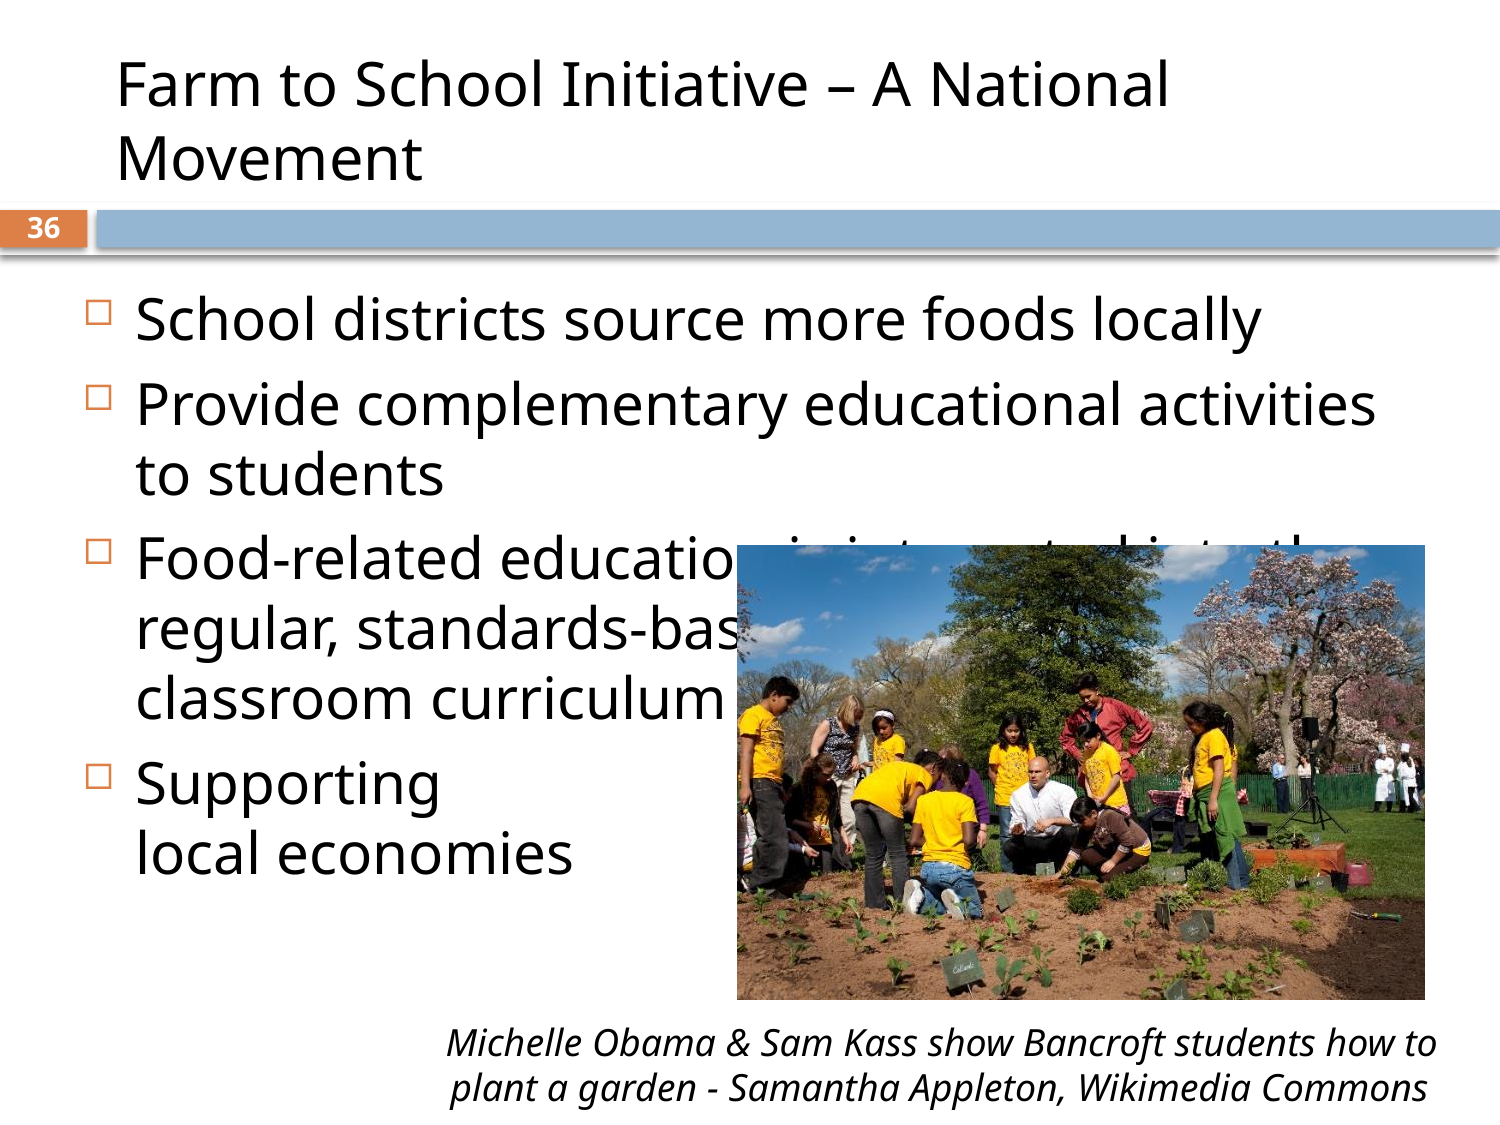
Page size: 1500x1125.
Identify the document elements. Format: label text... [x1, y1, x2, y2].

list School districts source more foods locally Provide complementary educational activities to students Food-related education is integrated into the regular, standards-based classroom curriculum Supporting local economies [68, 275, 1463, 1013]
slide_number 36 [0, 208, 88, 249]
picture [737, 544, 1426, 1001]
text_box Michelle Obama & Sam Kass show Bancroft students how to plant a garden - Samantha Appleton, Wikimedia Commons [350, 1011, 1454, 1125]
title Farm to School Initiative – A National Movement [100, 37, 1438, 200]
